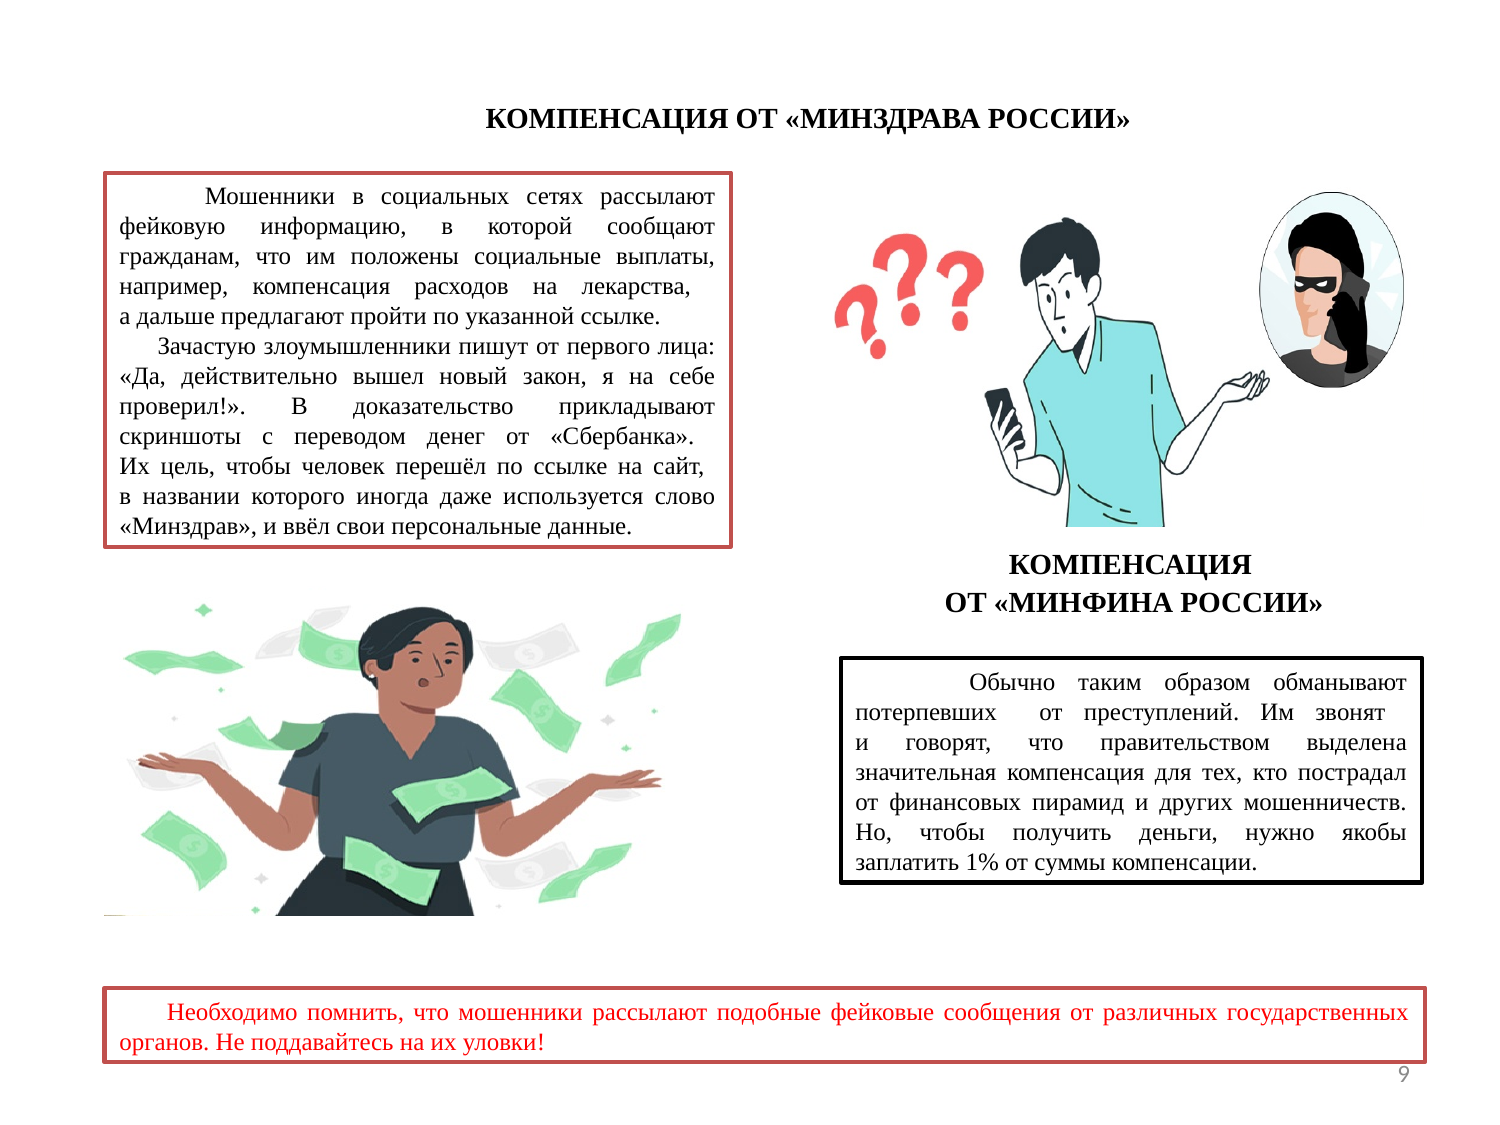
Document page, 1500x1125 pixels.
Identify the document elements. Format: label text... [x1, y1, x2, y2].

text_box КОМПЕНСАЦИЯ ОТ «МИНЗДРАВА РОССИИ» [104, 90, 1400, 143]
text_box Обычно таким образом обманывают потерпевших от преступлений. Им звонят и говорят, что правительством выделена значительная компенсация для тех, кто пострадал от финансовых пирамид и других мошенничеств. Но, чтобы получить деньги, нужно якобы заплатить 1% от суммы компенсации. [839, 656, 1424, 885]
picture [104, 586, 731, 916]
text_box КОМПЕНСАЦИЯ ОТ «МИНФИНА РОССИИ» [730, 535, 1425, 626]
text_box Необходимо помнить, что мошенники рассылают подобные фейковые сообщения от различных государственных органов. Не поддавайтесь на их уловки! [102, 986, 1427, 1064]
slide_number 9 [1074, 1042, 1425, 1103]
text_box Мошенники в социальных сетях рассылают фейковую информацию, в которой сообщают гражданам, что им положены социальные выплаты, например, компенсация расходов на лекарства, а дальше предлагают пройти по указанной ссылке. Зачастую злоумышленники пишут от первого лица: «Да, действительно вышел новый закон, я на себе проверил!». В доказательство прикладывают скриншоты с переводом денег от «Сбербанка». Их цель, чтобы человек перешёл по ссылке на сайт, в названии которого иногда даже используется слово «Минздрав», и ввёл свои персональные данные. [103, 171, 733, 549]
picture [819, 186, 1426, 528]
